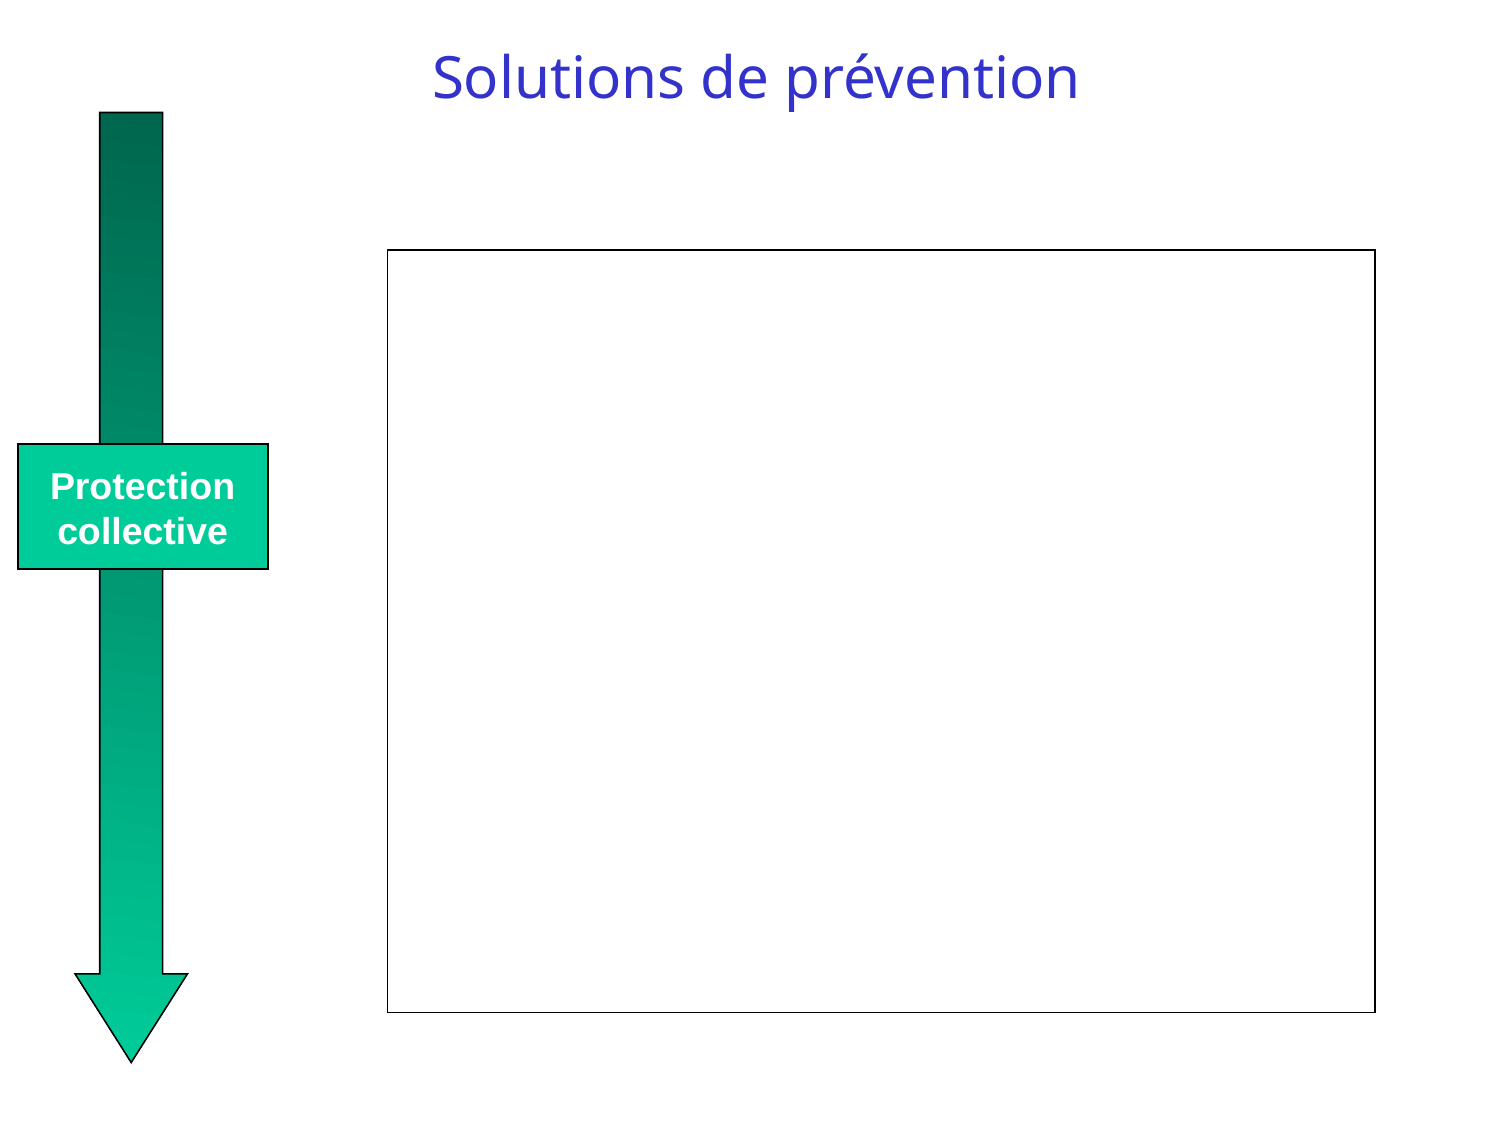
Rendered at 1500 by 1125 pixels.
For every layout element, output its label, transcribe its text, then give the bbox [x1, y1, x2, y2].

title Solutions de prévention [87, 24, 1425, 125]
text_box [75, 570, 188, 1063]
text_box [387, 249, 1375, 1013]
text_box Protection collective [17, 444, 268, 570]
text_box [99, 112, 163, 444]
